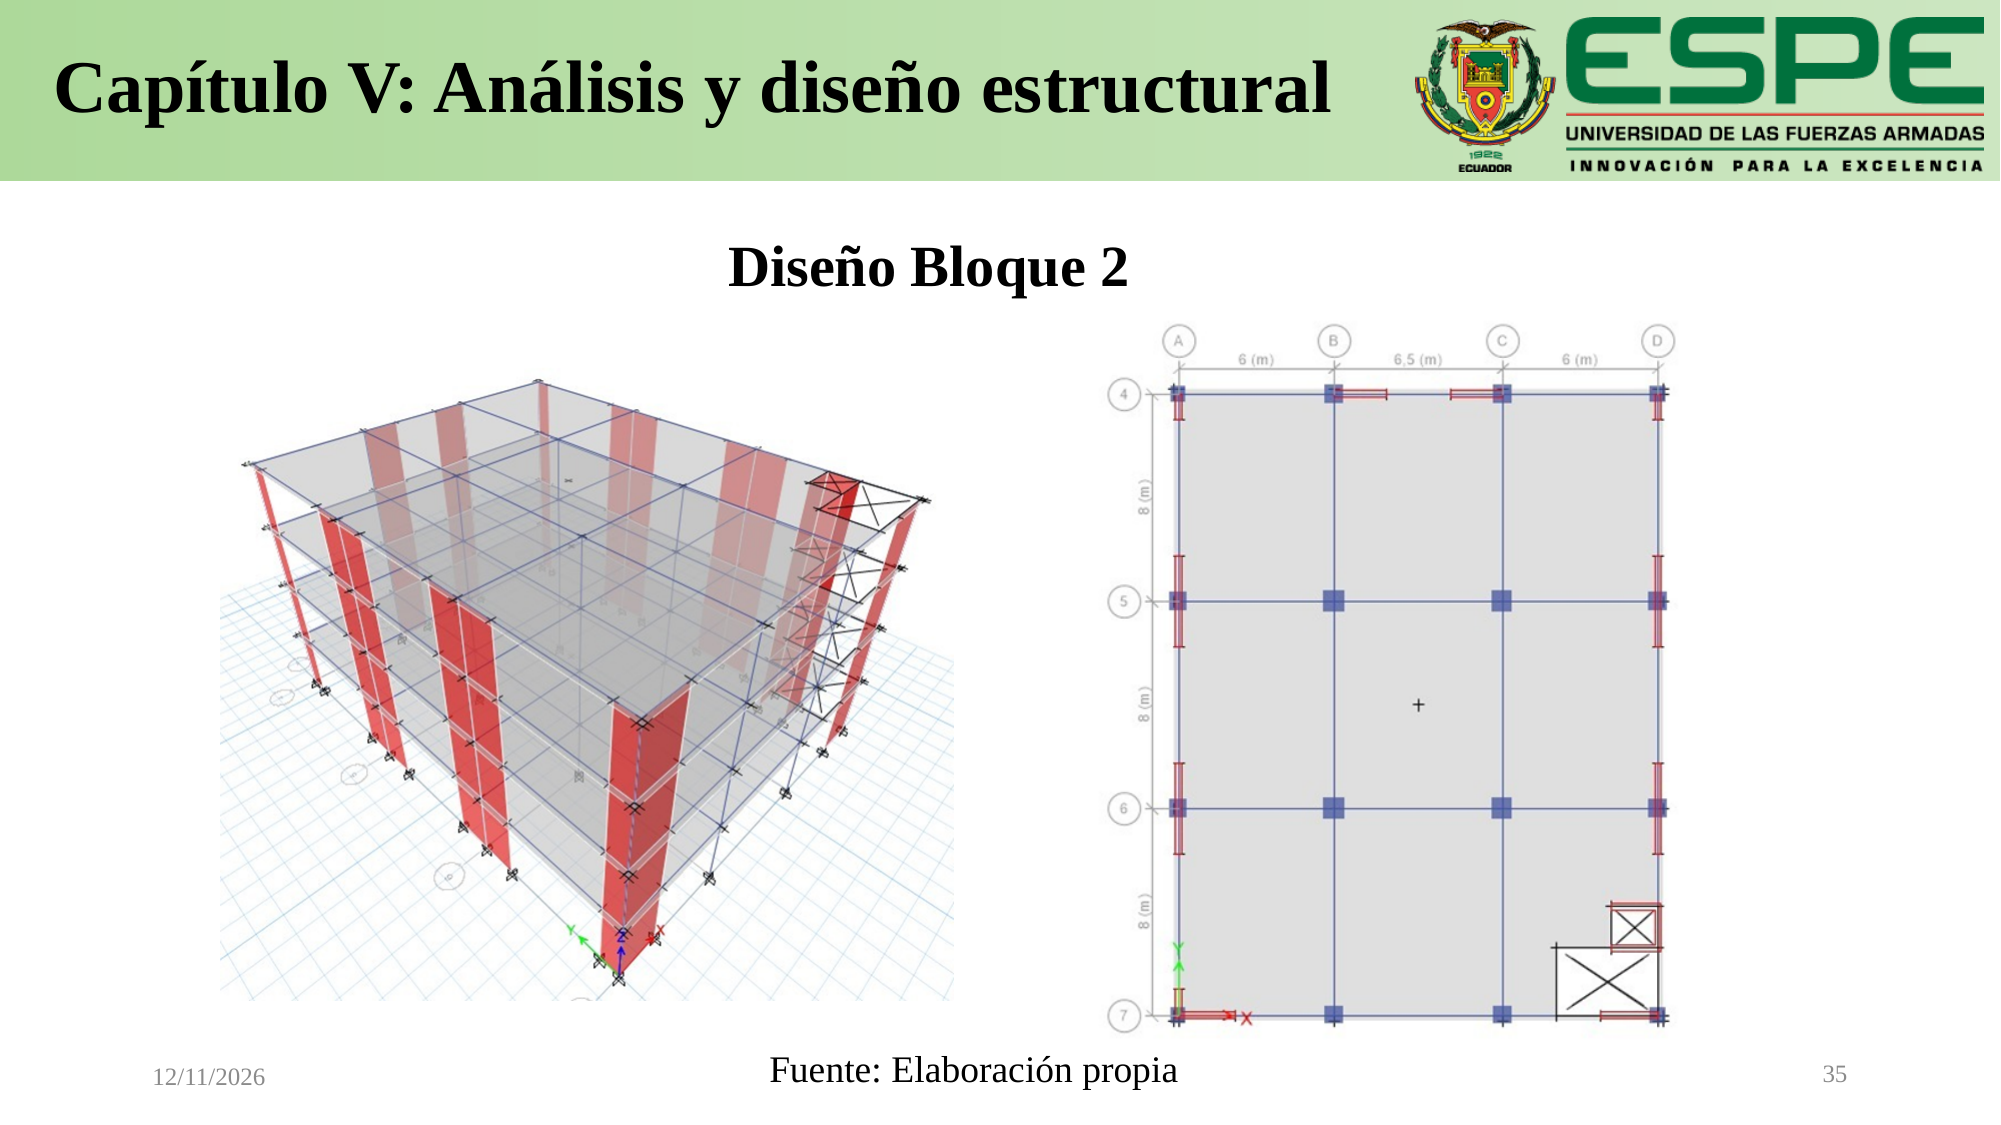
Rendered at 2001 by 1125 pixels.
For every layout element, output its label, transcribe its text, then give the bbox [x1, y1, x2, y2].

slide_number 35 [1412, 1042, 1863, 1103]
picture [1089, 311, 1687, 1042]
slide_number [137, 1045, 588, 1106]
text_box Fuente: Elaboración propia [754, 1037, 1194, 1098]
picture [1415, 17, 1984, 172]
title Capítulo V: Análisis y diseño estructural [0, 5, 1388, 172]
picture [220, 350, 955, 1001]
text_box Diseño Bloque 2 [515, 220, 1343, 306]
